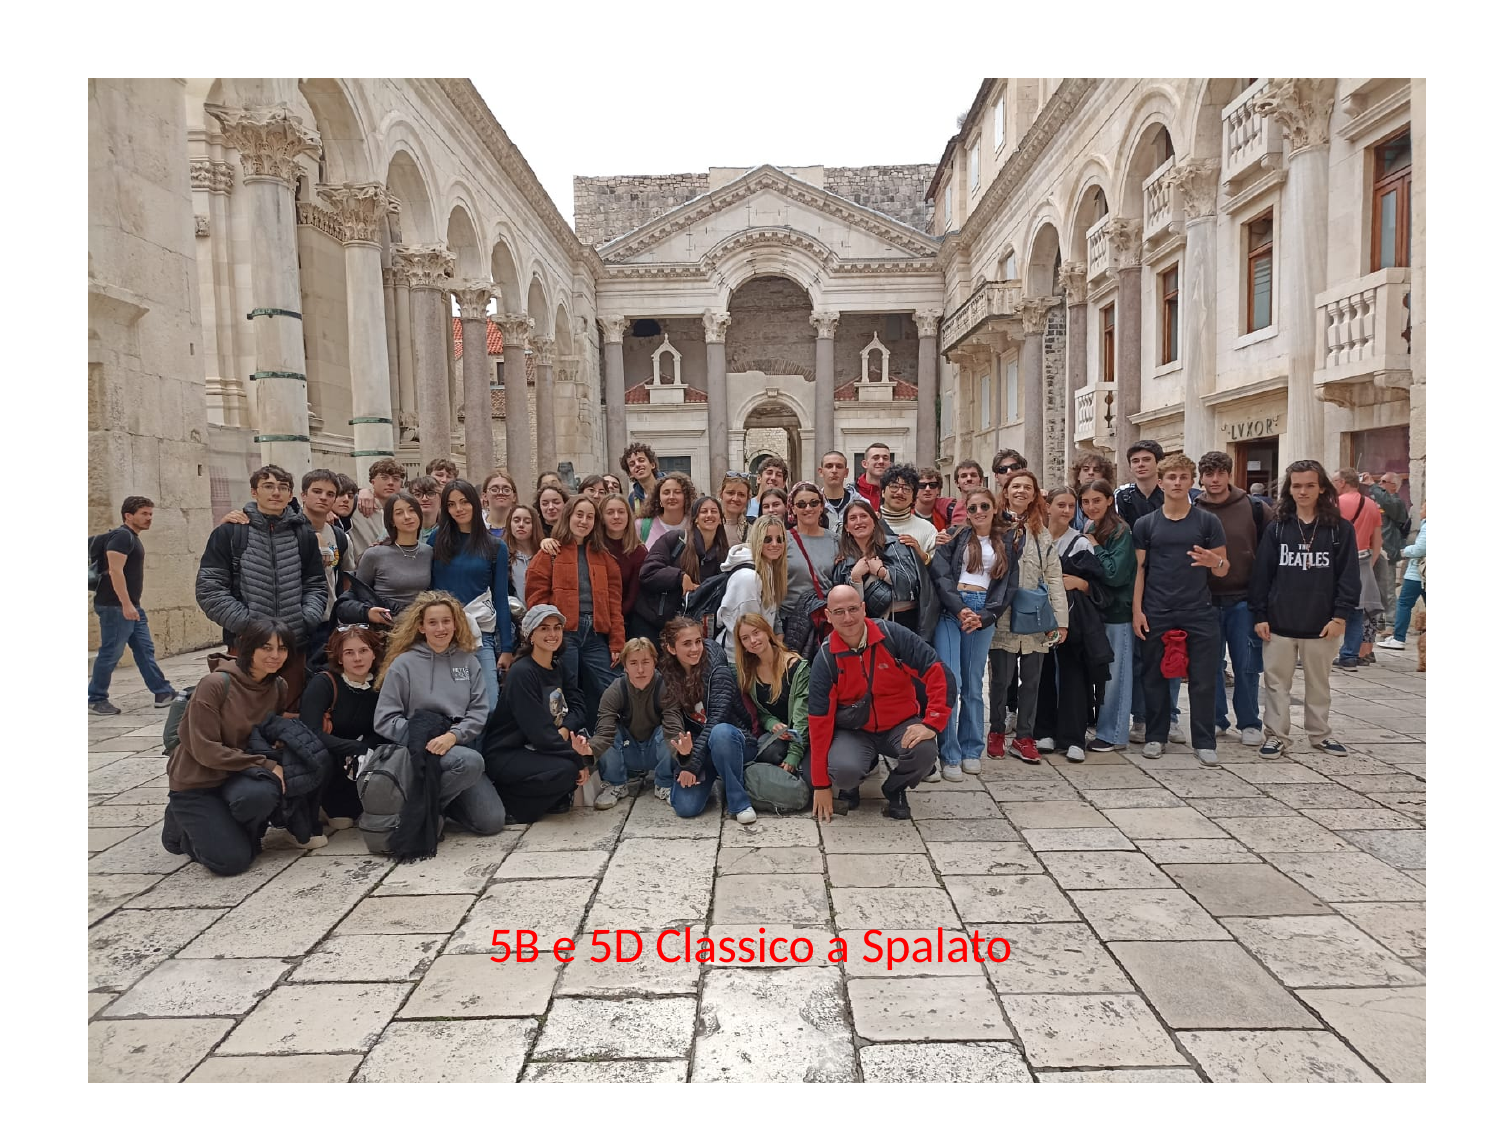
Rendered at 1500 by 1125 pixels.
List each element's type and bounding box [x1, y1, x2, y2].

picture [88, 77, 1427, 1083]
